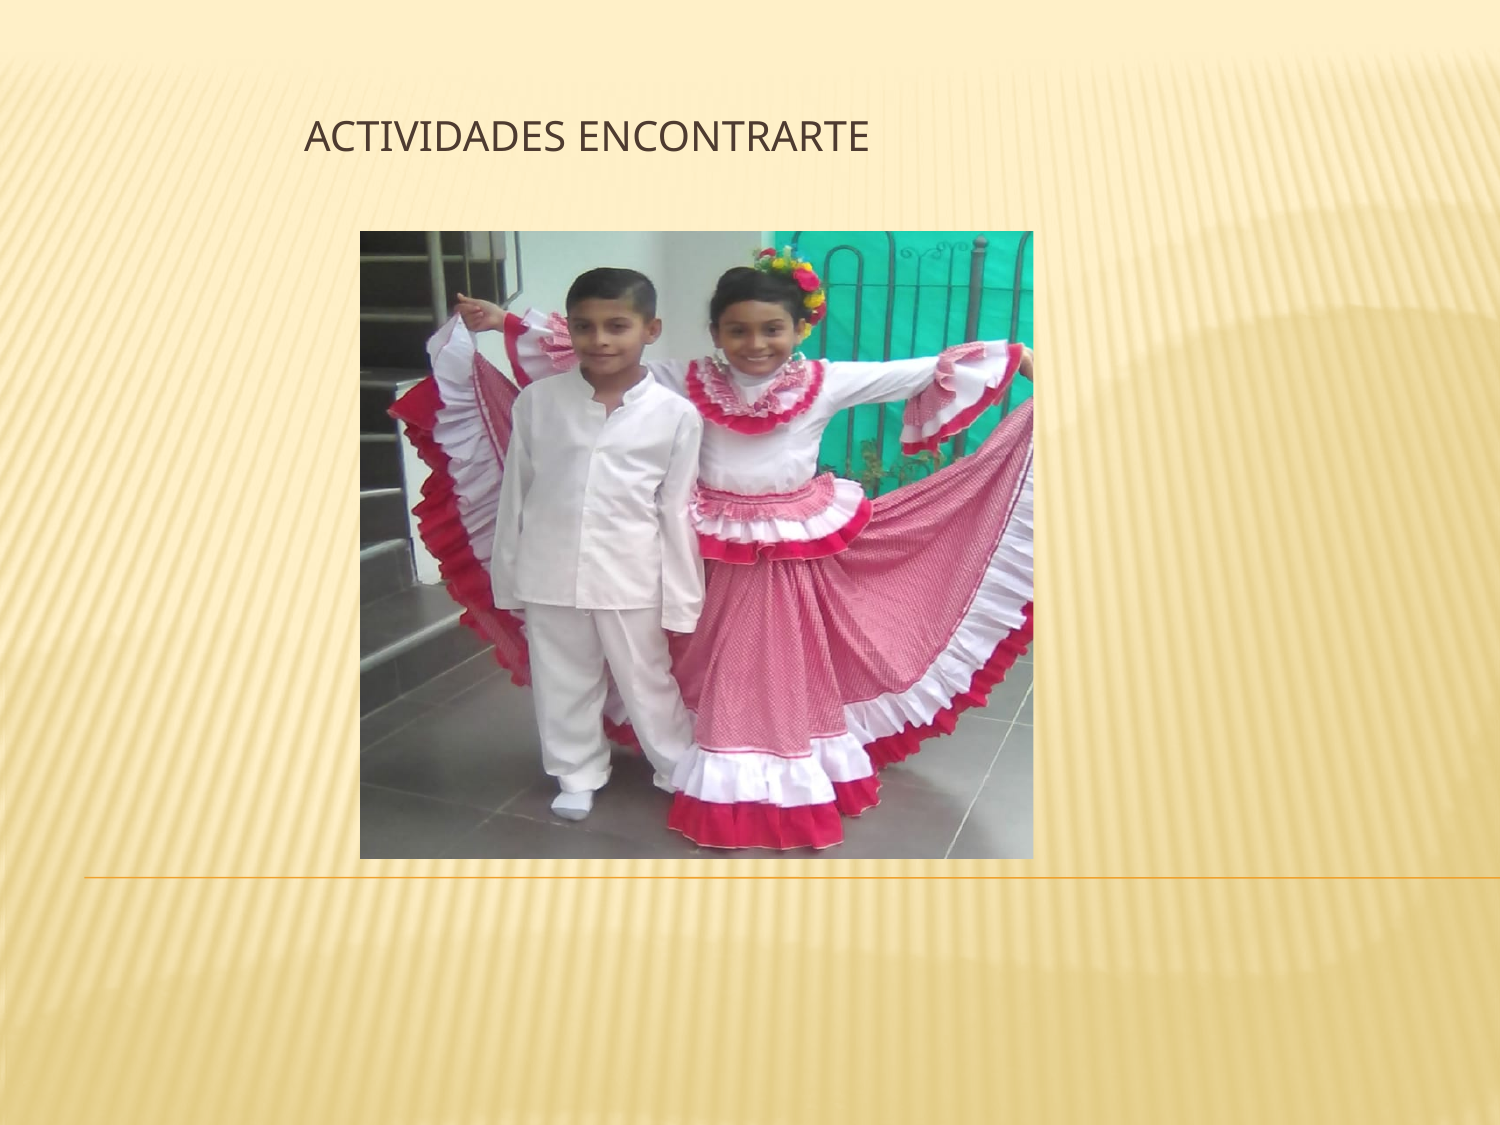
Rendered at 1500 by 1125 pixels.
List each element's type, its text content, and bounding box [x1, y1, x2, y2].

title ACTIVIDADES ENCONTRARTE [289, 101, 1229, 181]
picture [359, 231, 1034, 860]
